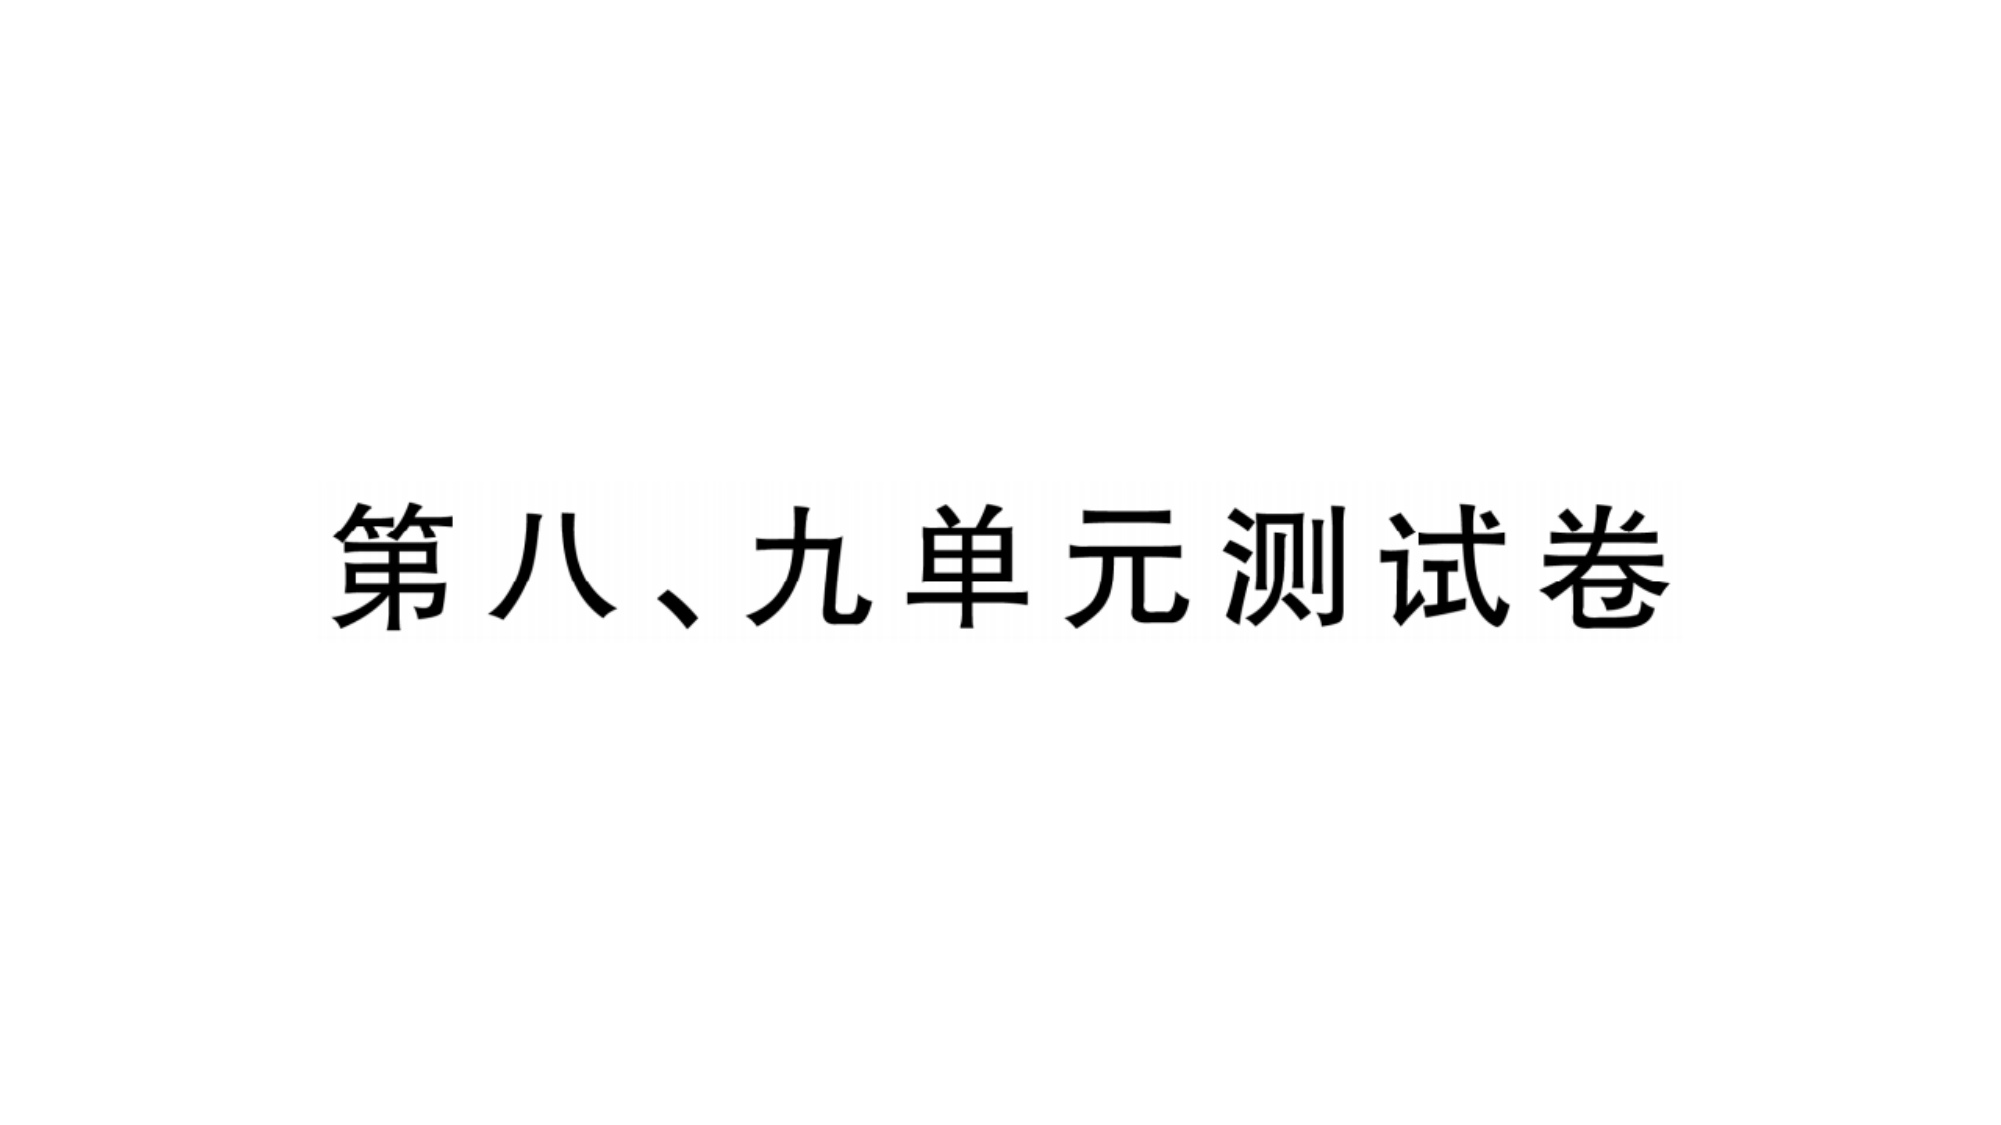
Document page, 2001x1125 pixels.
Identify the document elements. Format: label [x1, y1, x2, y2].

picture [317, 481, 1683, 643]
